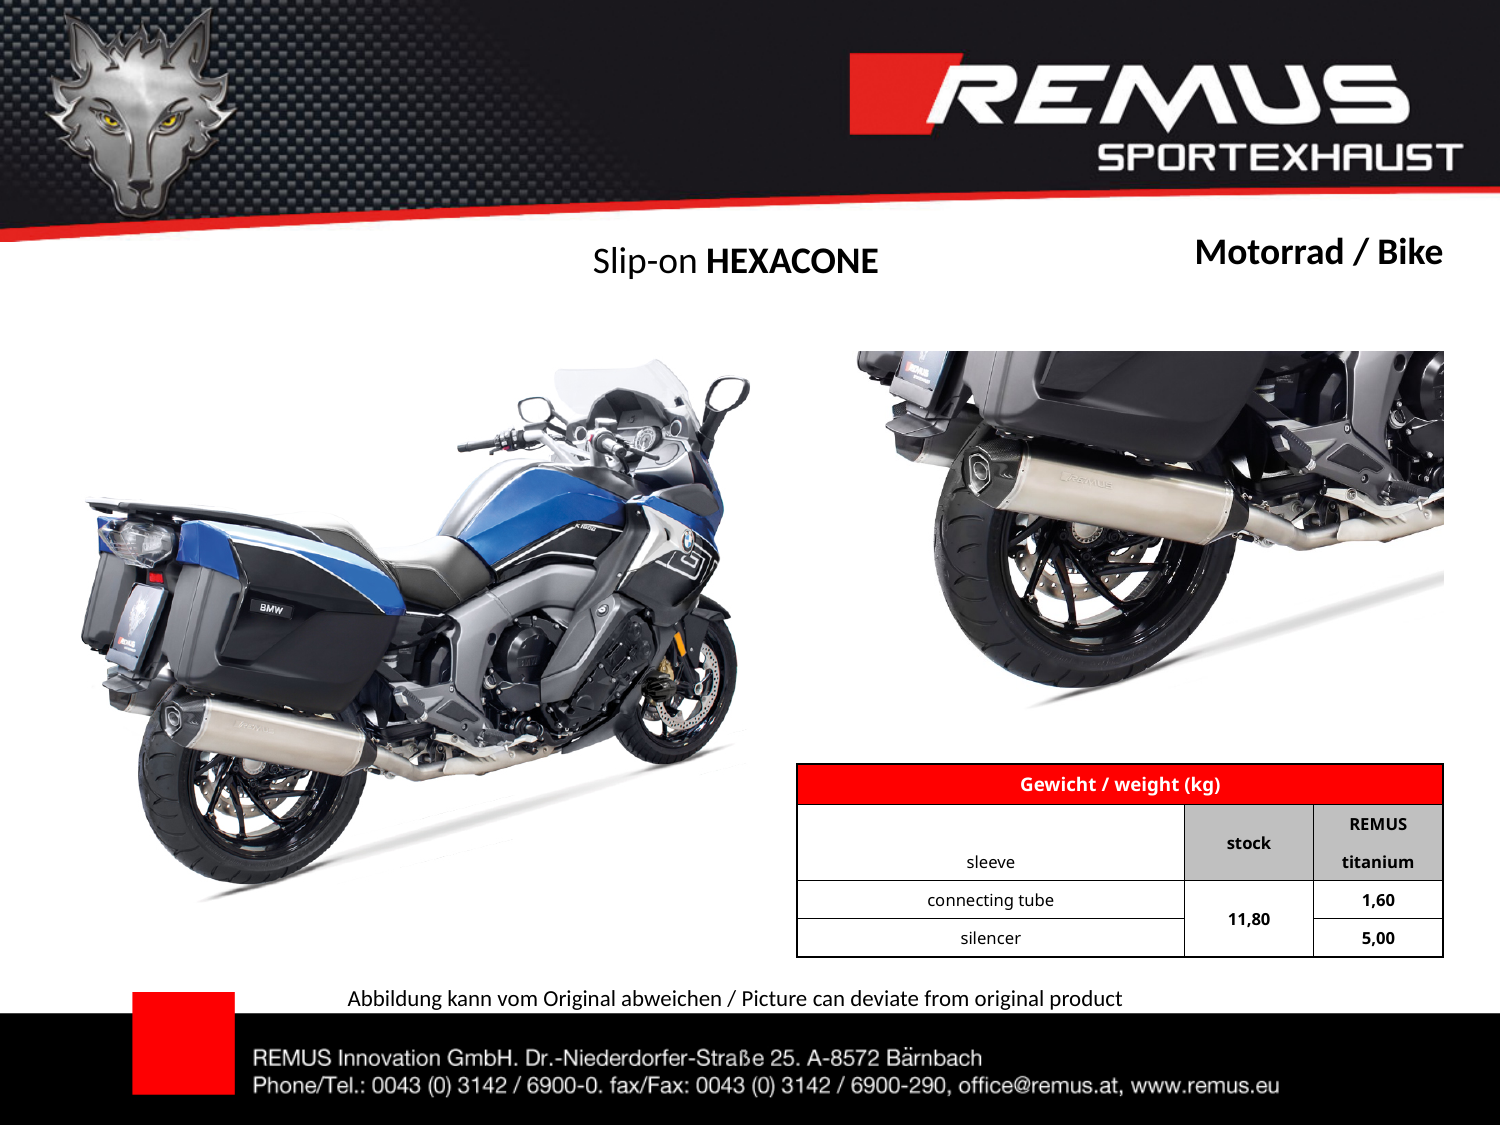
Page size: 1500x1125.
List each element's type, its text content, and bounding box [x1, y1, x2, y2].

table_cell 11,80 [1185, 881, 1313, 956]
table_cell silencer [798, 919, 1184, 956]
text_box Slip-on HEXACONE [495, 228, 977, 279]
table_header Gewicht / weight (kg) [798, 765, 1442, 804]
table_cell 5,00 [1314, 919, 1442, 956]
table_cell 1,60 [1314, 881, 1442, 918]
table_cell sleeve [798, 805, 1184, 880]
table_cell stock [1185, 805, 1313, 880]
table_cell REMUS [1314, 805, 1442, 843]
picture [0, 992, 1500, 1125]
picture [796, 351, 1444, 716]
text_box Abbildung kann vom Original abweichen / Picture can deviate from original product [313, 975, 1159, 1016]
table_cell titanium [1314, 843, 1442, 880]
list Motorrad / Bike [1151, 219, 1459, 303]
table_cell connecting tube [798, 881, 1184, 918]
picture [0, 0, 1500, 242]
picture [52, 345, 775, 910]
